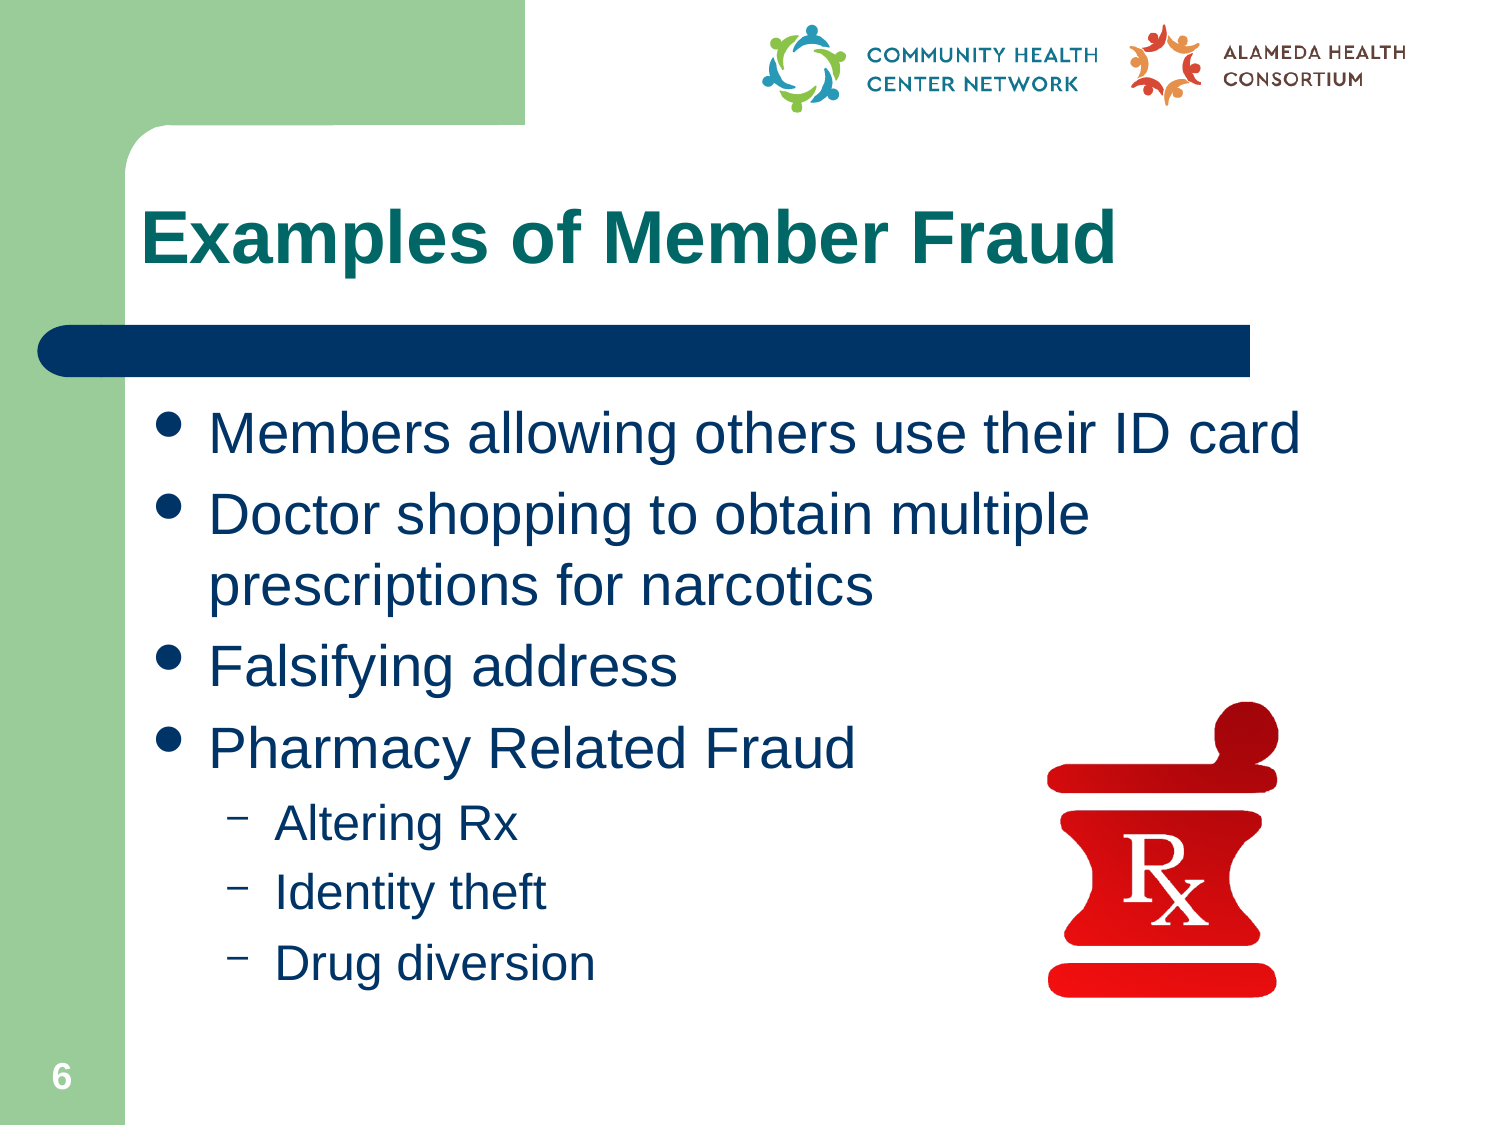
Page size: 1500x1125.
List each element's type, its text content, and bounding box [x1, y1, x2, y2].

picture [1012, 699, 1313, 1000]
picture [1128, 24, 1405, 106]
slide_number 6 [13, 1023, 111, 1105]
picture [762, 24, 1097, 113]
list Members allowing others use their ID card Doctor shopping to obtain multiple prescriptions for narcotics Falsifying address Pharmacy Related Fraud Altering Rx Identity theft Drug diversion [137, 387, 1400, 1088]
title Examples of Member Fraud [125, 125, 1425, 288]
